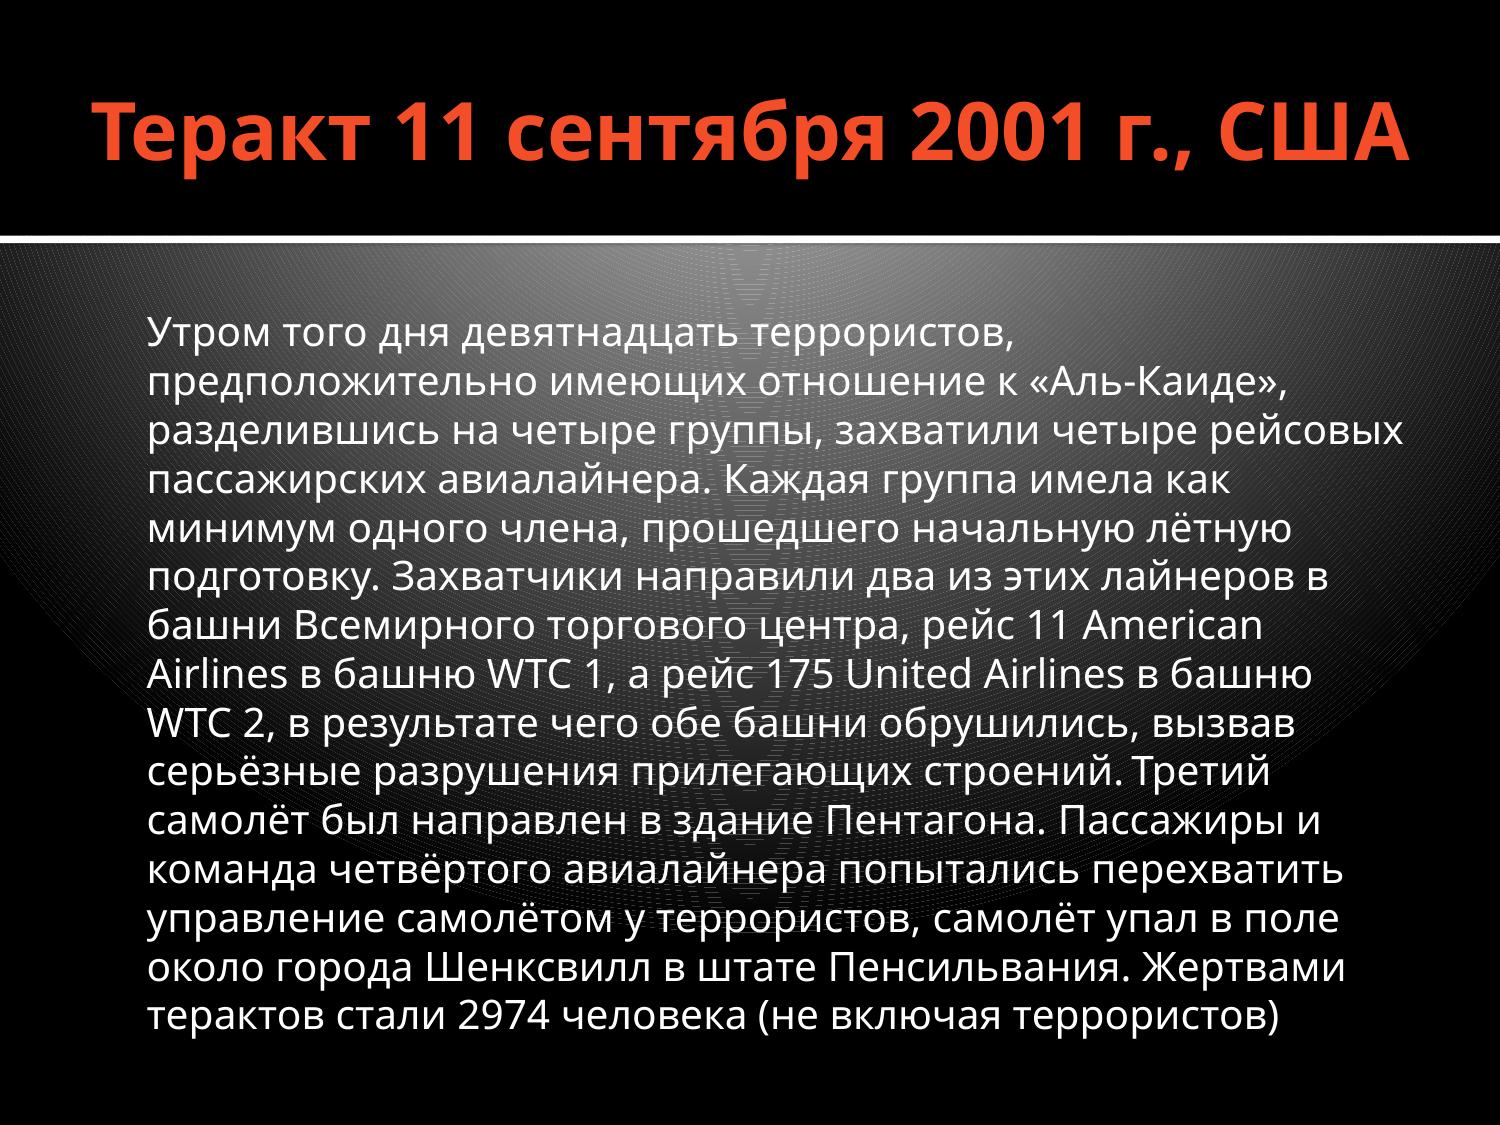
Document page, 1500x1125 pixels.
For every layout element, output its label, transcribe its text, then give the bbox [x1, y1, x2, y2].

title Теракт 11 сентября 2001 г., США [75, 25, 1425, 231]
list Утром того дня девятнадцать террористов, предположительно имеющих отношение к «Аль-Каиде», разделившись на четыре группы, захватили четыре рейсовых пассажирских авиалайнера. Каждая группа имела как минимум одного члена, прошедшего начальную лётную подготовку. Захватчики направили два из этих лайнеров в башни Всемирного торгового центра, рейс 11 American Airlines в башню WTC 1, а рейс 175 United Airlines в башню WTC 2, в результате чего обе башни обрушились, вызвав серьёзные разрушения прилегающих строений. Третий самолёт был направлен в здание Пентагона. Пассажиры и команда четвёртого авиалайнера попытались перехватить управление самолётом у террористов, самолёт упал в поле около города Шенксвилл в штате Пенсильвания. Жертвами терактов стали 2974 человека (не включая террористов) [75, 291, 1425, 1050]
